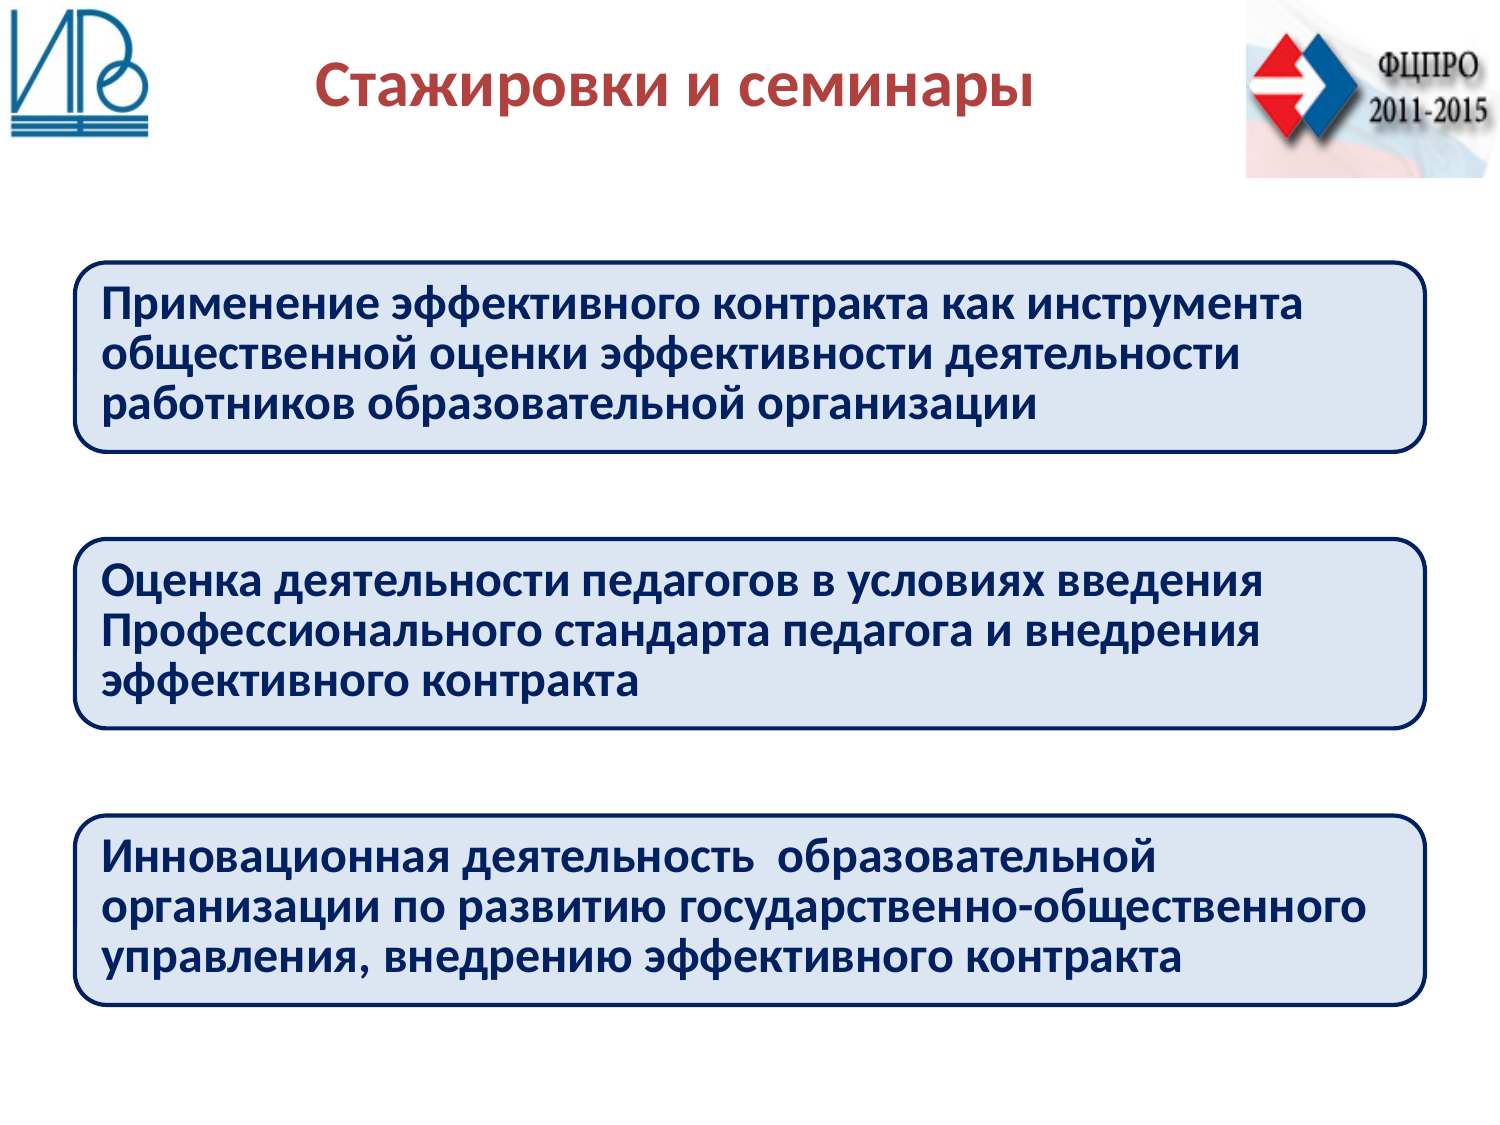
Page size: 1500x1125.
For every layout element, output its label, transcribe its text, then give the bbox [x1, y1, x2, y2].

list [74, 262, 1426, 1006]
picture [1245, 0, 1500, 178]
title Стажировки и семинары [165, 13, 1192, 146]
picture [0, 0, 162, 147]
